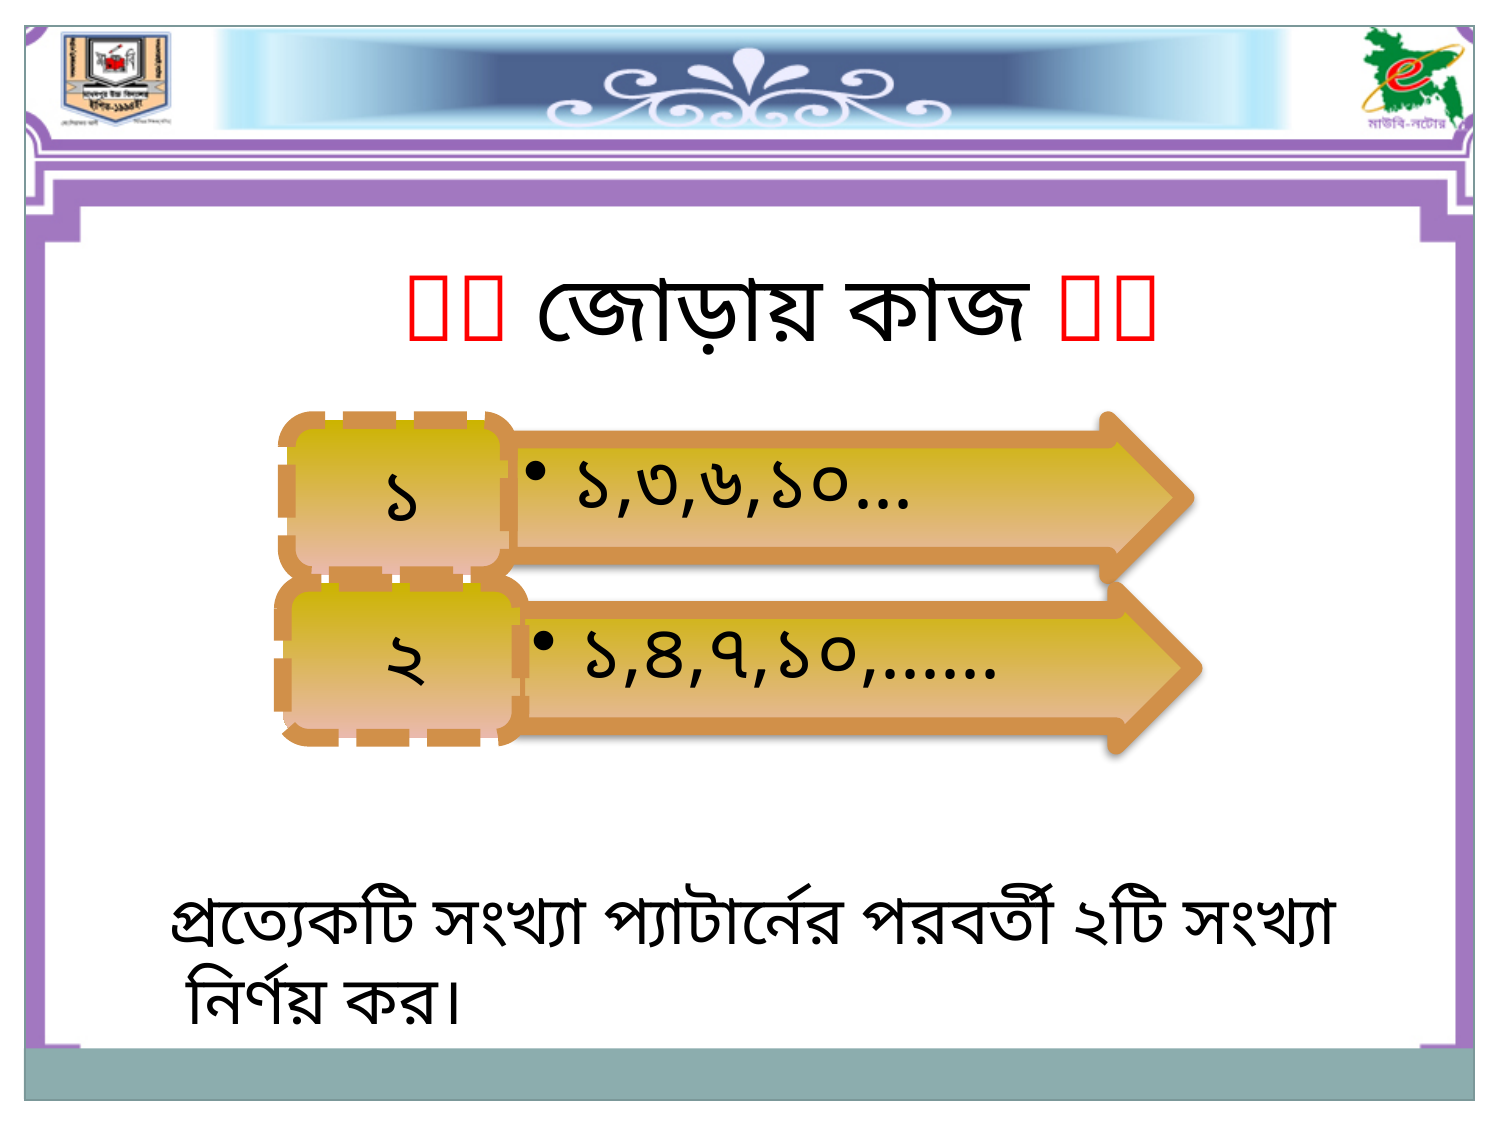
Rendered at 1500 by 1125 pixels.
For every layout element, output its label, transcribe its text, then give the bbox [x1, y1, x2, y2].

picture [26, 27, 1473, 1048]
text_box  জোড়ায় কাজ  [386, 242, 1230, 367]
text_box প্রত্যেকটি সংখ্যা প্যাটার্নের পরবর্তী ২টি সংখ্যা নির্ণয় কর। [154, 870, 1357, 1046]
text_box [171, 419, 1301, 746]
